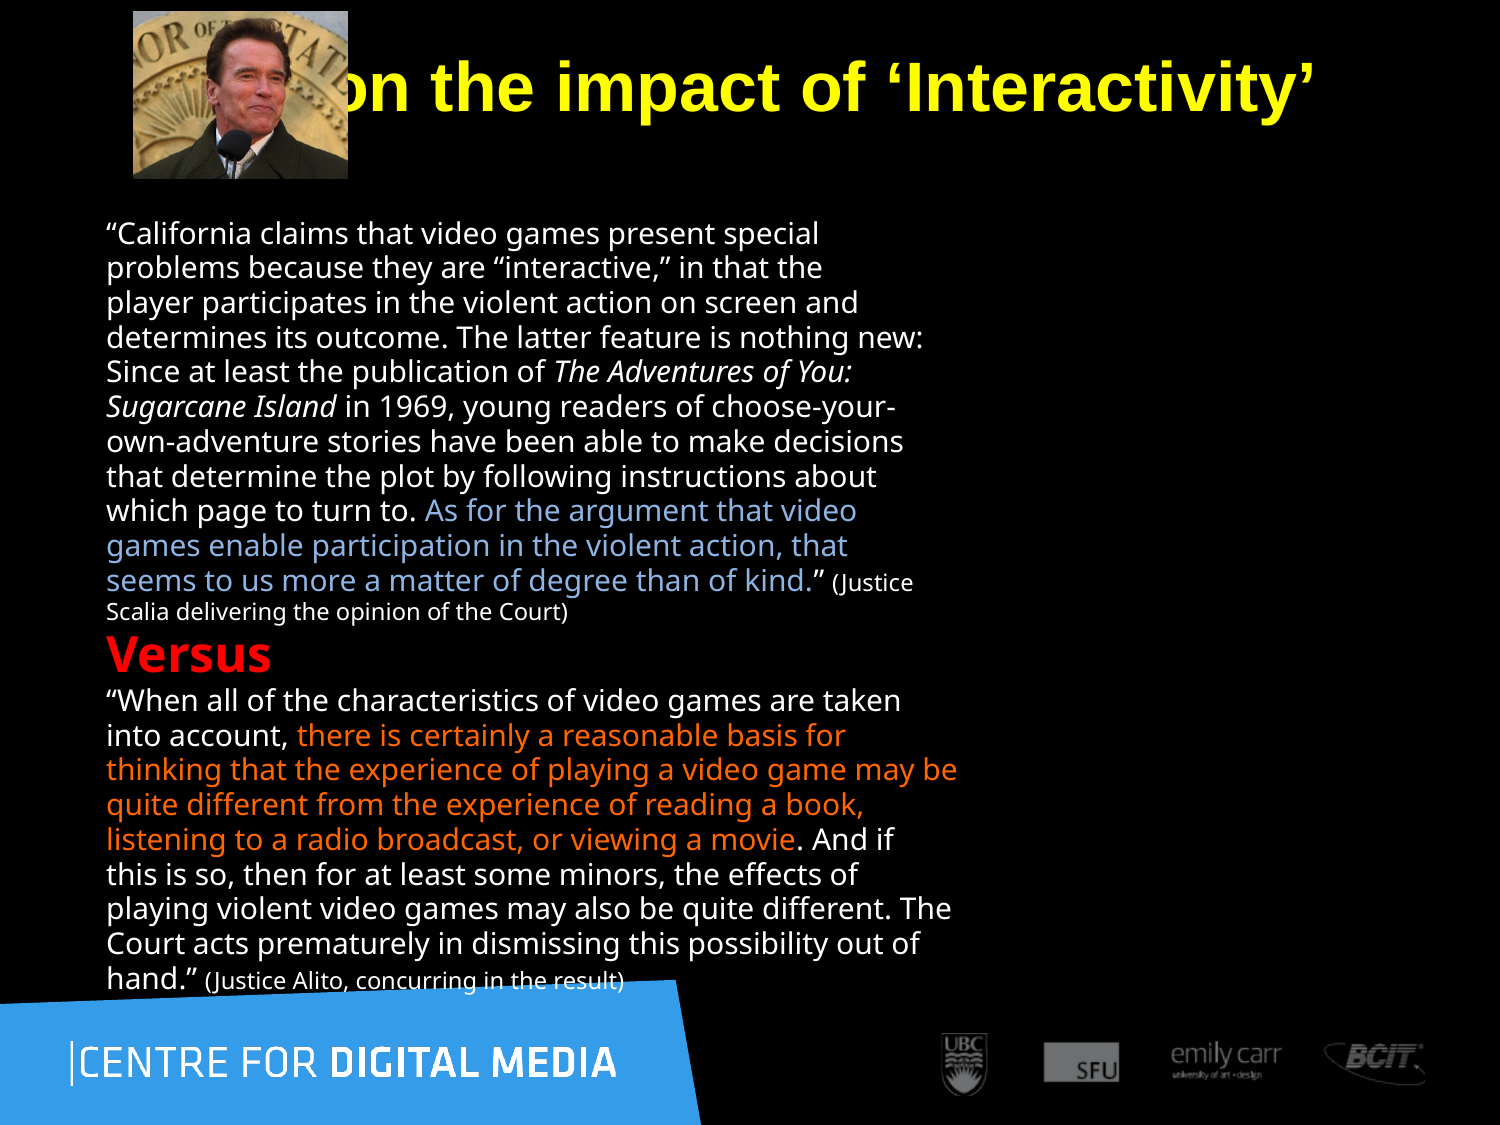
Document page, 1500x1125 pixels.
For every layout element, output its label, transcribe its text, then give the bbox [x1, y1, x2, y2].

list “California claims that video games present special problems because they are “interactive,” in that the player participates in the violent action on screen and determines its outcome. The latter feature is nothing new: Since at least the publication of The Adventures of You: Sugarcane Island in 1969, young readers of choose-your- own-adventure stories have been able to make decisions that determine the plot by following instructions about which page to turn to. As for the argument that video games enable participation in the violent action, that seems to us more a matter of degree than of kind.” (Justice Scalia delivering the opinion of the Court) Versus “When all of the characteristics of video games are taken into account, there is certainly a reasonable basis for thinking that the experience of playing a video game may be quite different from the experience of reading a book, listening to a radio broadcast, or viewing a movie. And if this is so, then for at least some minors, the effects of playing violent video games may also be quite different. The Court acts prematurely in dismissing this possibility out of hand.” (Justice Alito, concurring in the result) [93, 166, 1500, 1015]
title on the impact of ‘Interactivity’ [75, 0, 1483, 167]
picture [133, 11, 349, 179]
